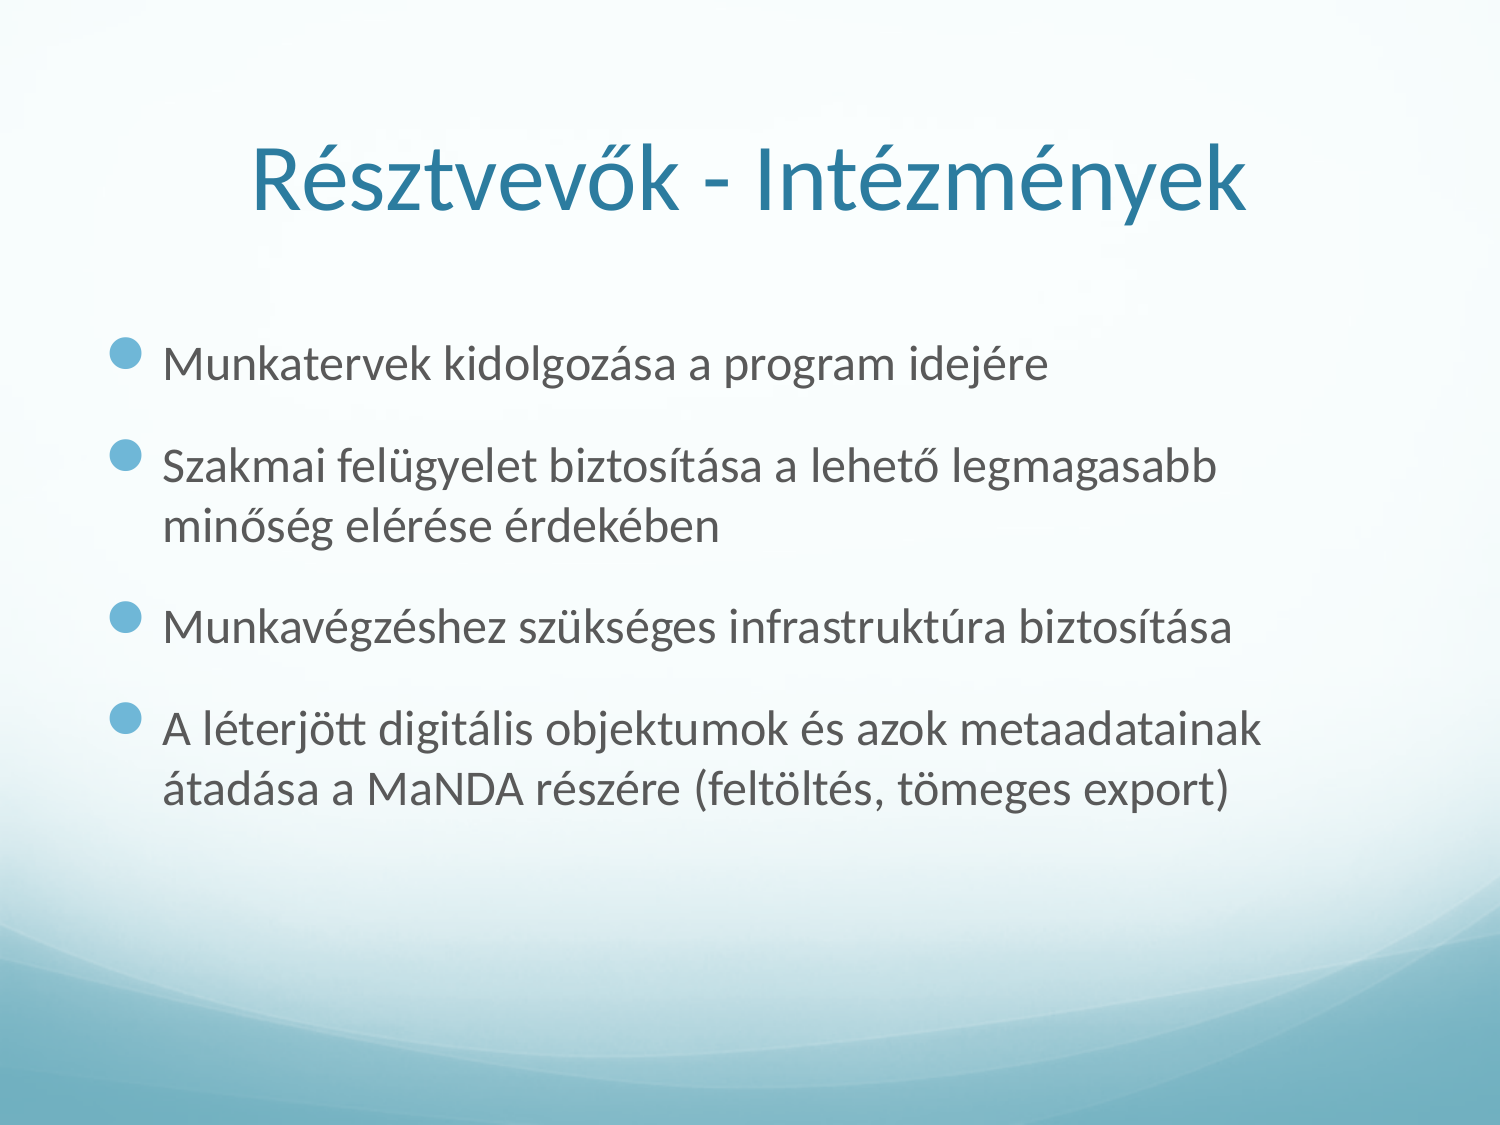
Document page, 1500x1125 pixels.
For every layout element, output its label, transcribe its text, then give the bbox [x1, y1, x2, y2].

list Munkatervek kidolgozása a program idejére Szakmai felügyelet biztosítása a lehető legmagasabb minőség elérése érdekében Munkavégzéshez szükséges infrastruktúra biztosítása A léterjött digitális objektumok és azok metaadatainak átadása a MaNDA részére (feltöltés, tömeges export) [90, 323, 1410, 1036]
title Résztvevők - Intézmények [90, 17, 1410, 237]
